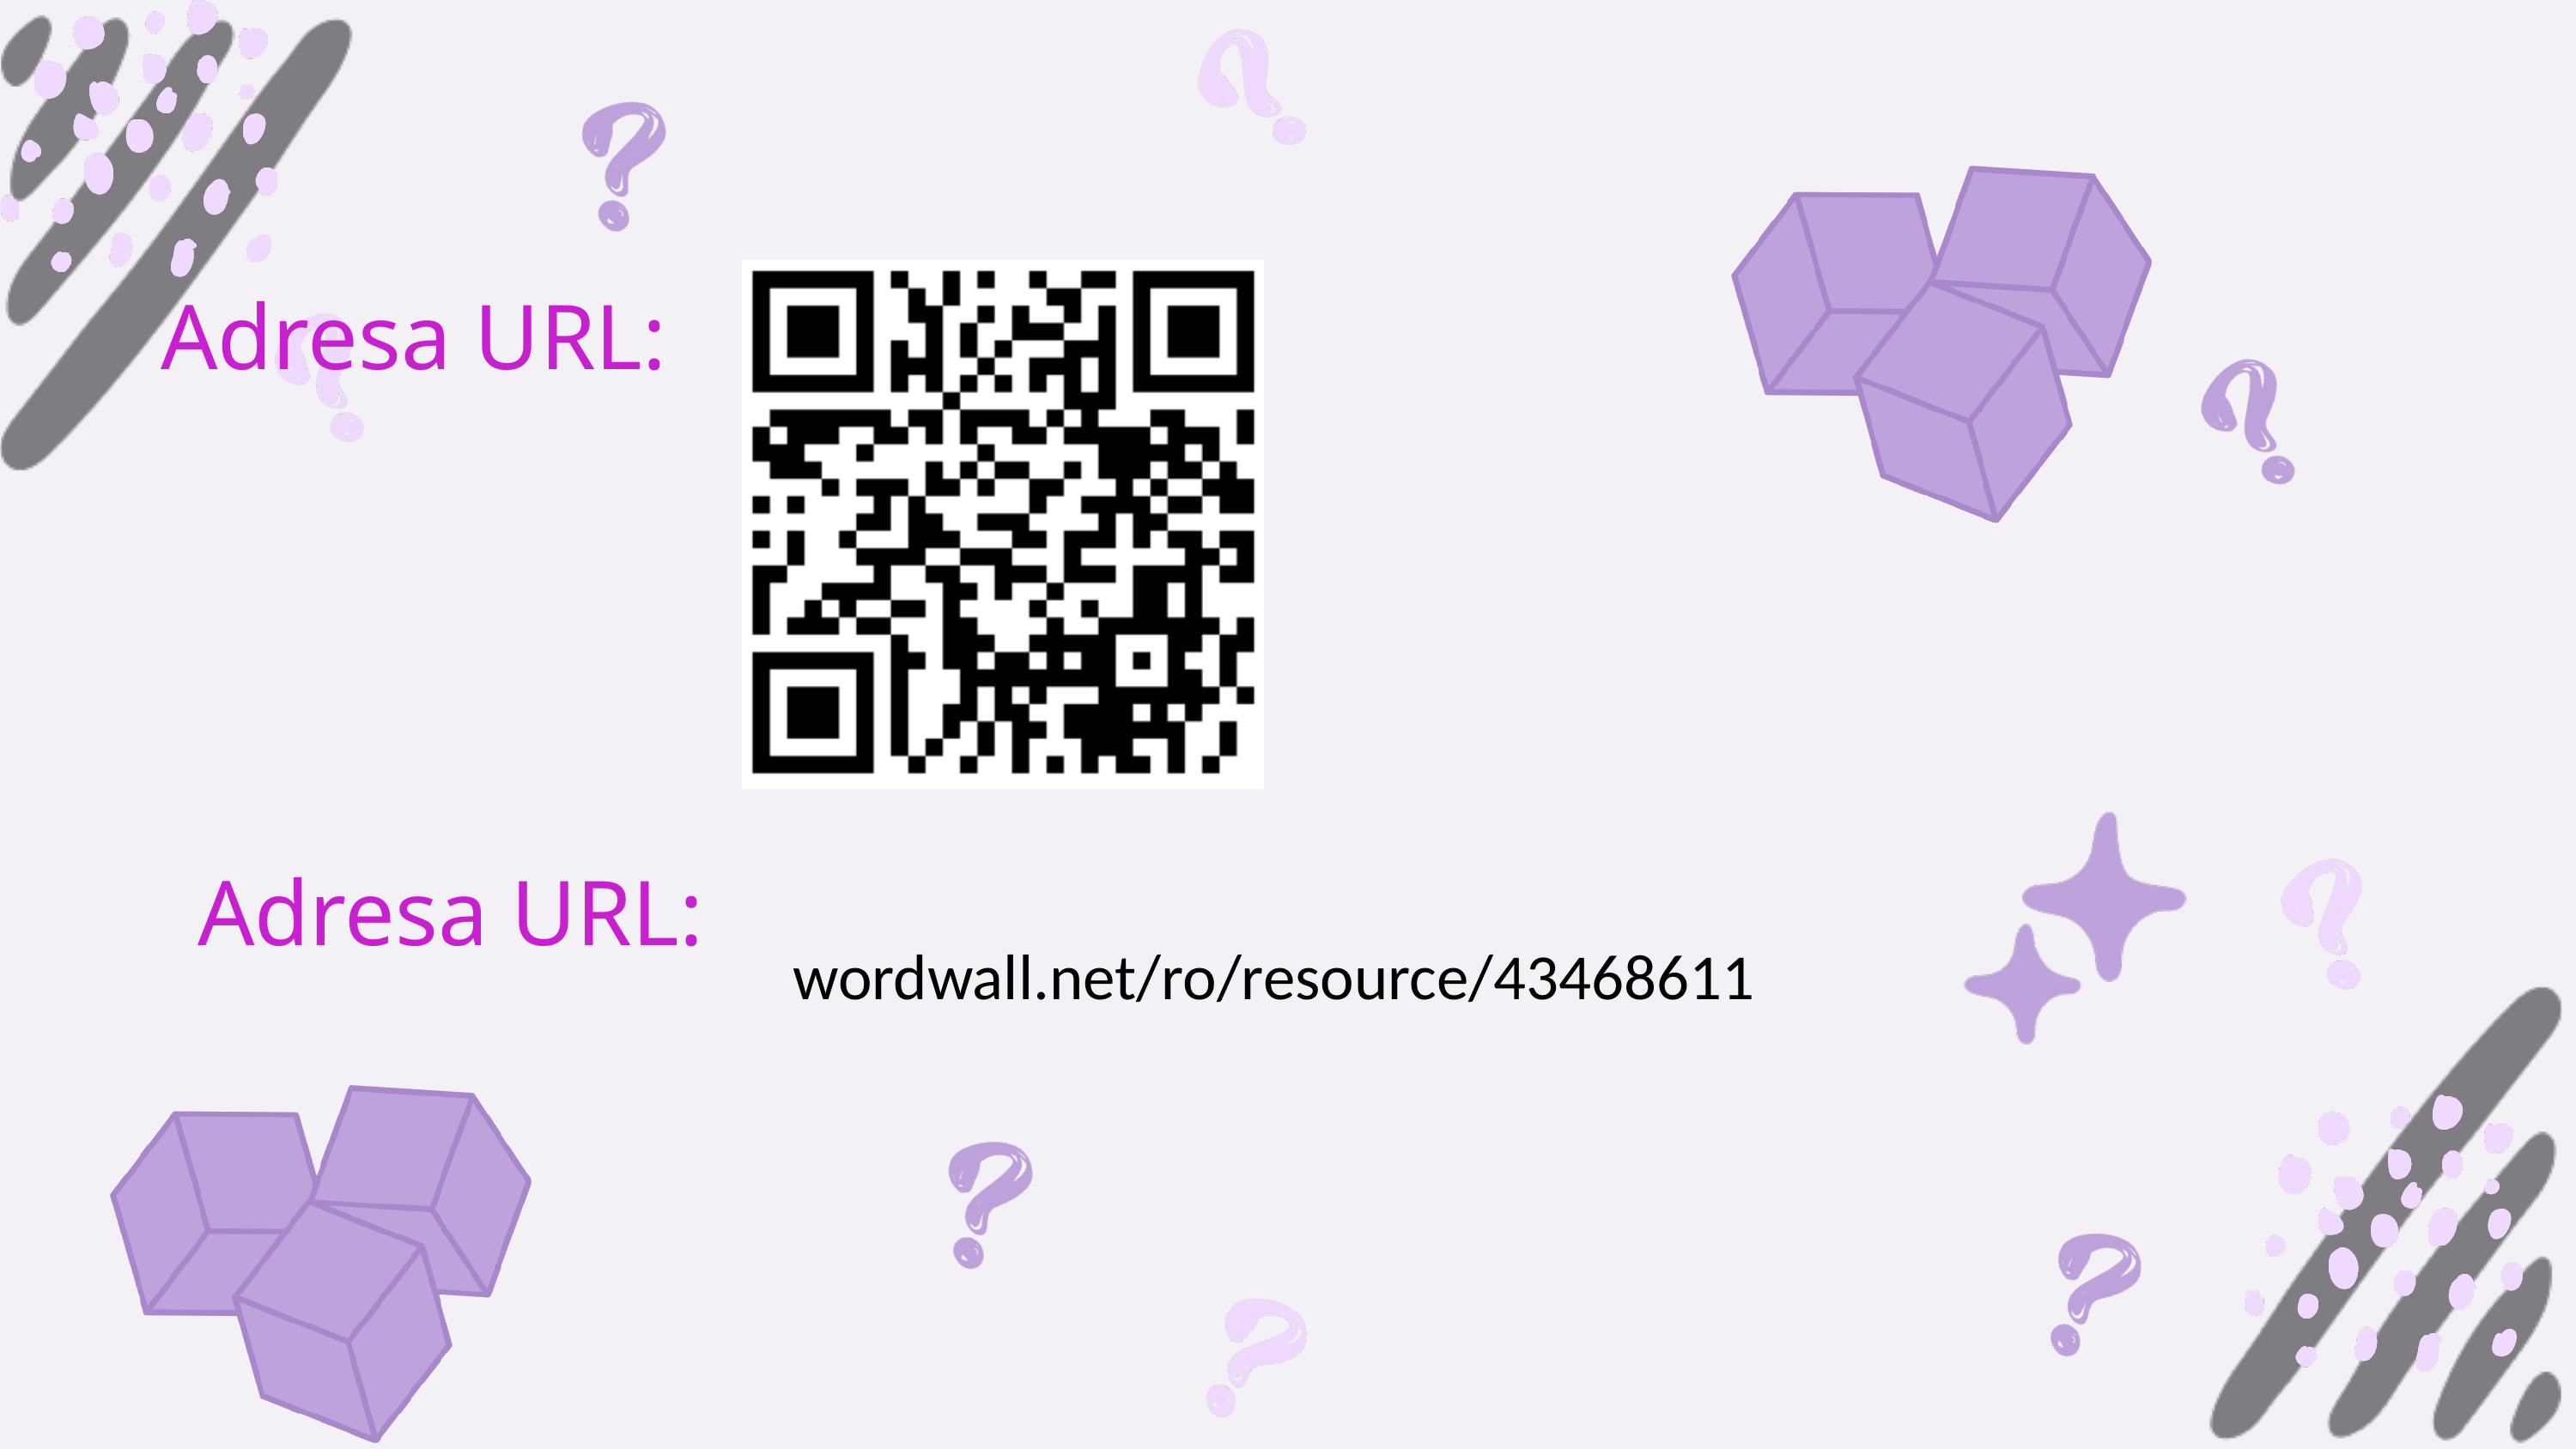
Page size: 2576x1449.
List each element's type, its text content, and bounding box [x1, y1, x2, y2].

text_box Adresa URL: [357, 262, 671, 388]
picture [1176, 1280, 1318, 1435]
picture [0, 0, 388, 477]
picture [1181, 17, 1328, 171]
picture [1730, 165, 2153, 524]
picture [742, 260, 1264, 789]
text_box Adresa URL: [194, 838, 708, 964]
picture [921, 1129, 1040, 1279]
picture [110, 1085, 532, 1443]
picture [1962, 808, 2189, 1046]
picture [568, 94, 670, 237]
picture [2019, 1216, 2151, 1371]
picture [2188, 349, 2319, 503]
picture [2207, 853, 2562, 1446]
text_box wordwall.net/ro/resource/43468611 [793, 935, 1806, 1096]
